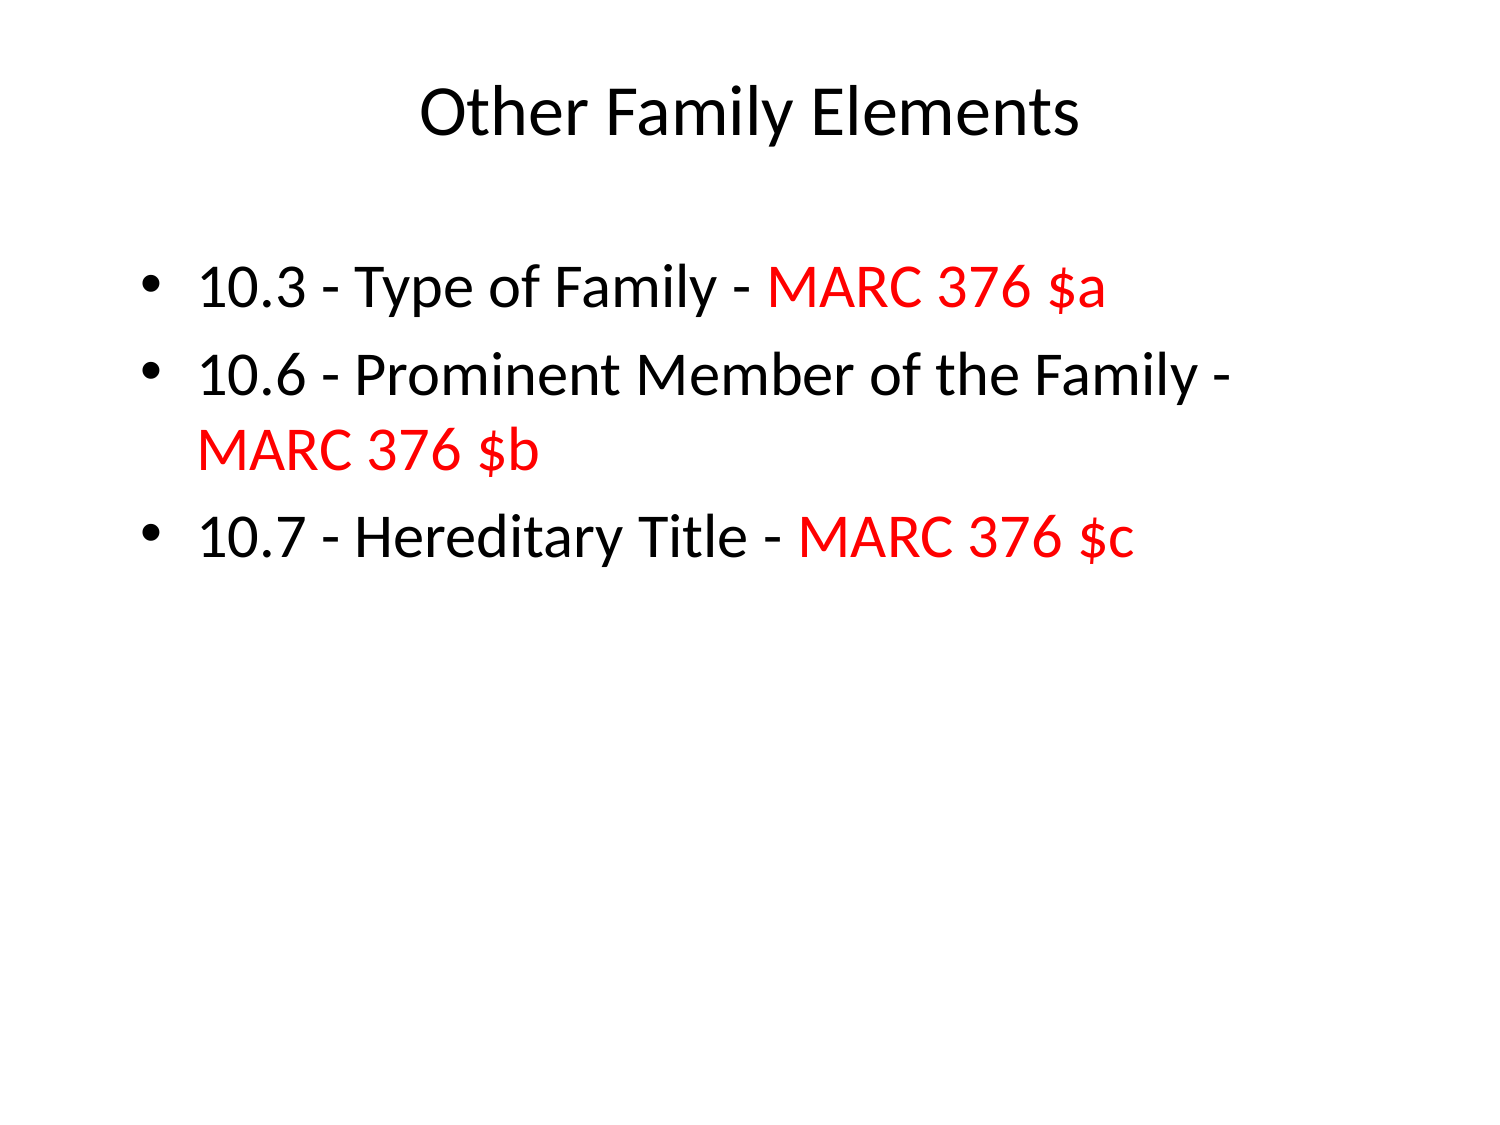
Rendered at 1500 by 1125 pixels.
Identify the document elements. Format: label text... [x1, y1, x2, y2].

list 10.3 - Type of Family - MARC 376 $a 10.6 - Prominent Member of the Family - MARC 376 $b 10.7 - Hereditary Title - MARC 376 $c [125, 237, 1413, 1050]
title Other Family Elements [75, 12, 1425, 200]
